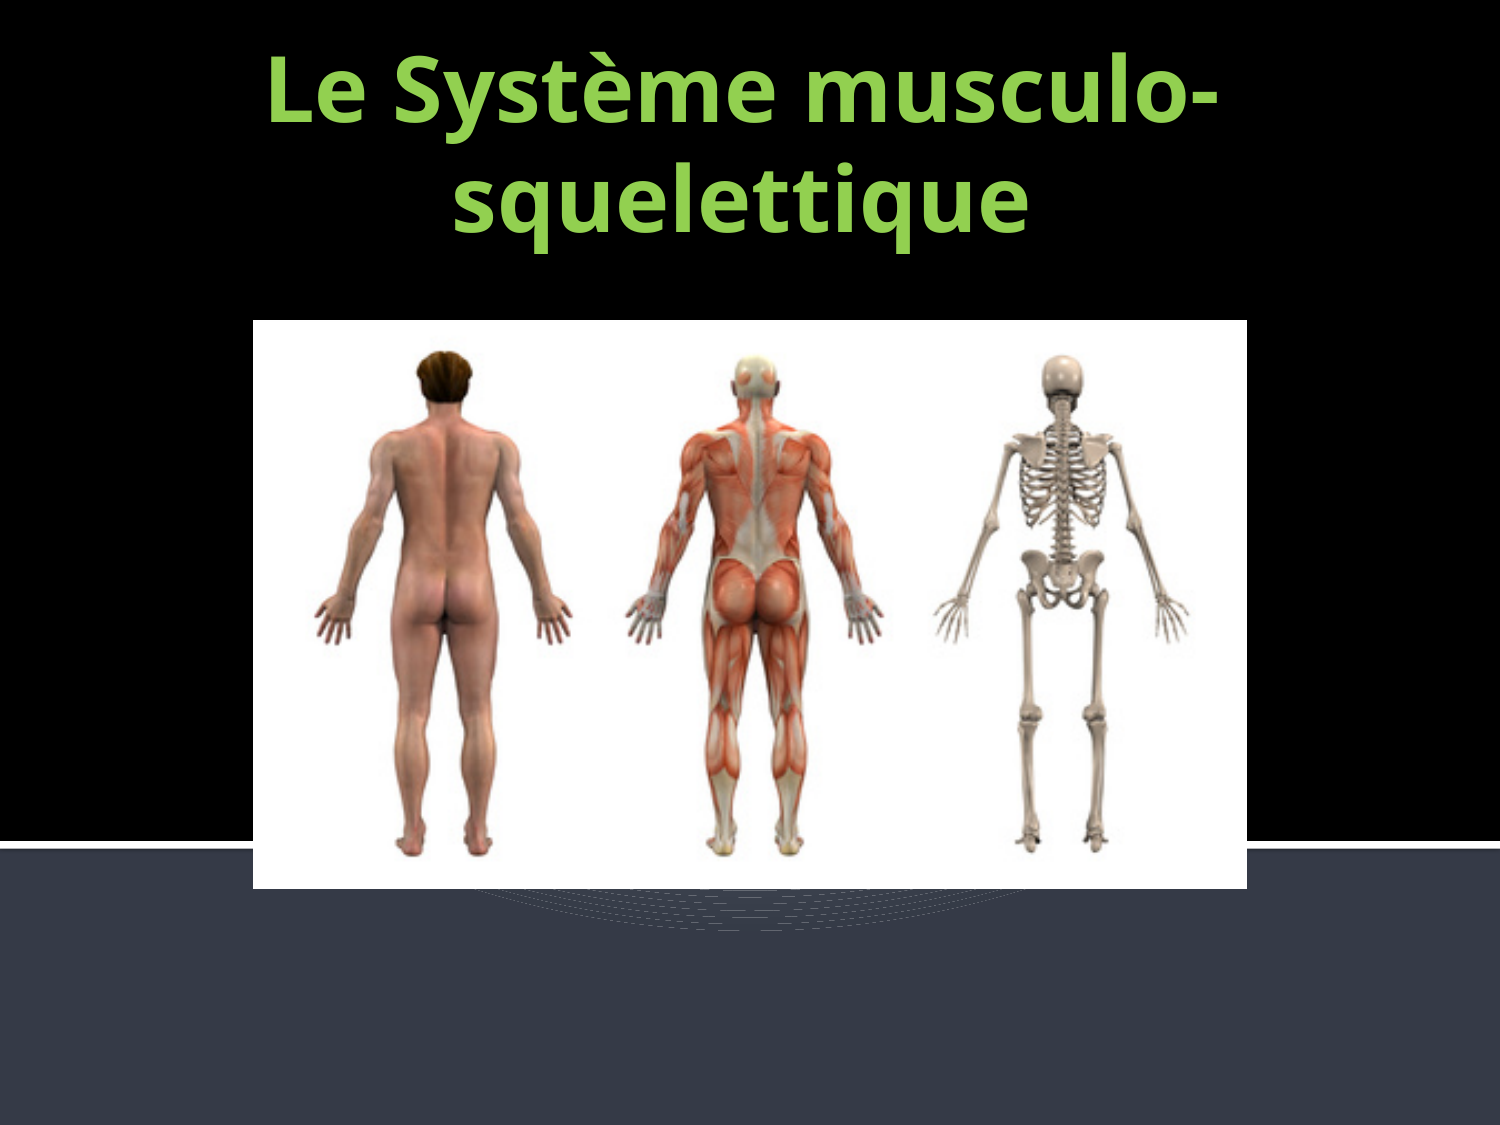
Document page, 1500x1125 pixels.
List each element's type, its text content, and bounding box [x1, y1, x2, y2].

title Le Système musculo-squelettique [41, 30, 1436, 303]
picture [253, 320, 1247, 889]
